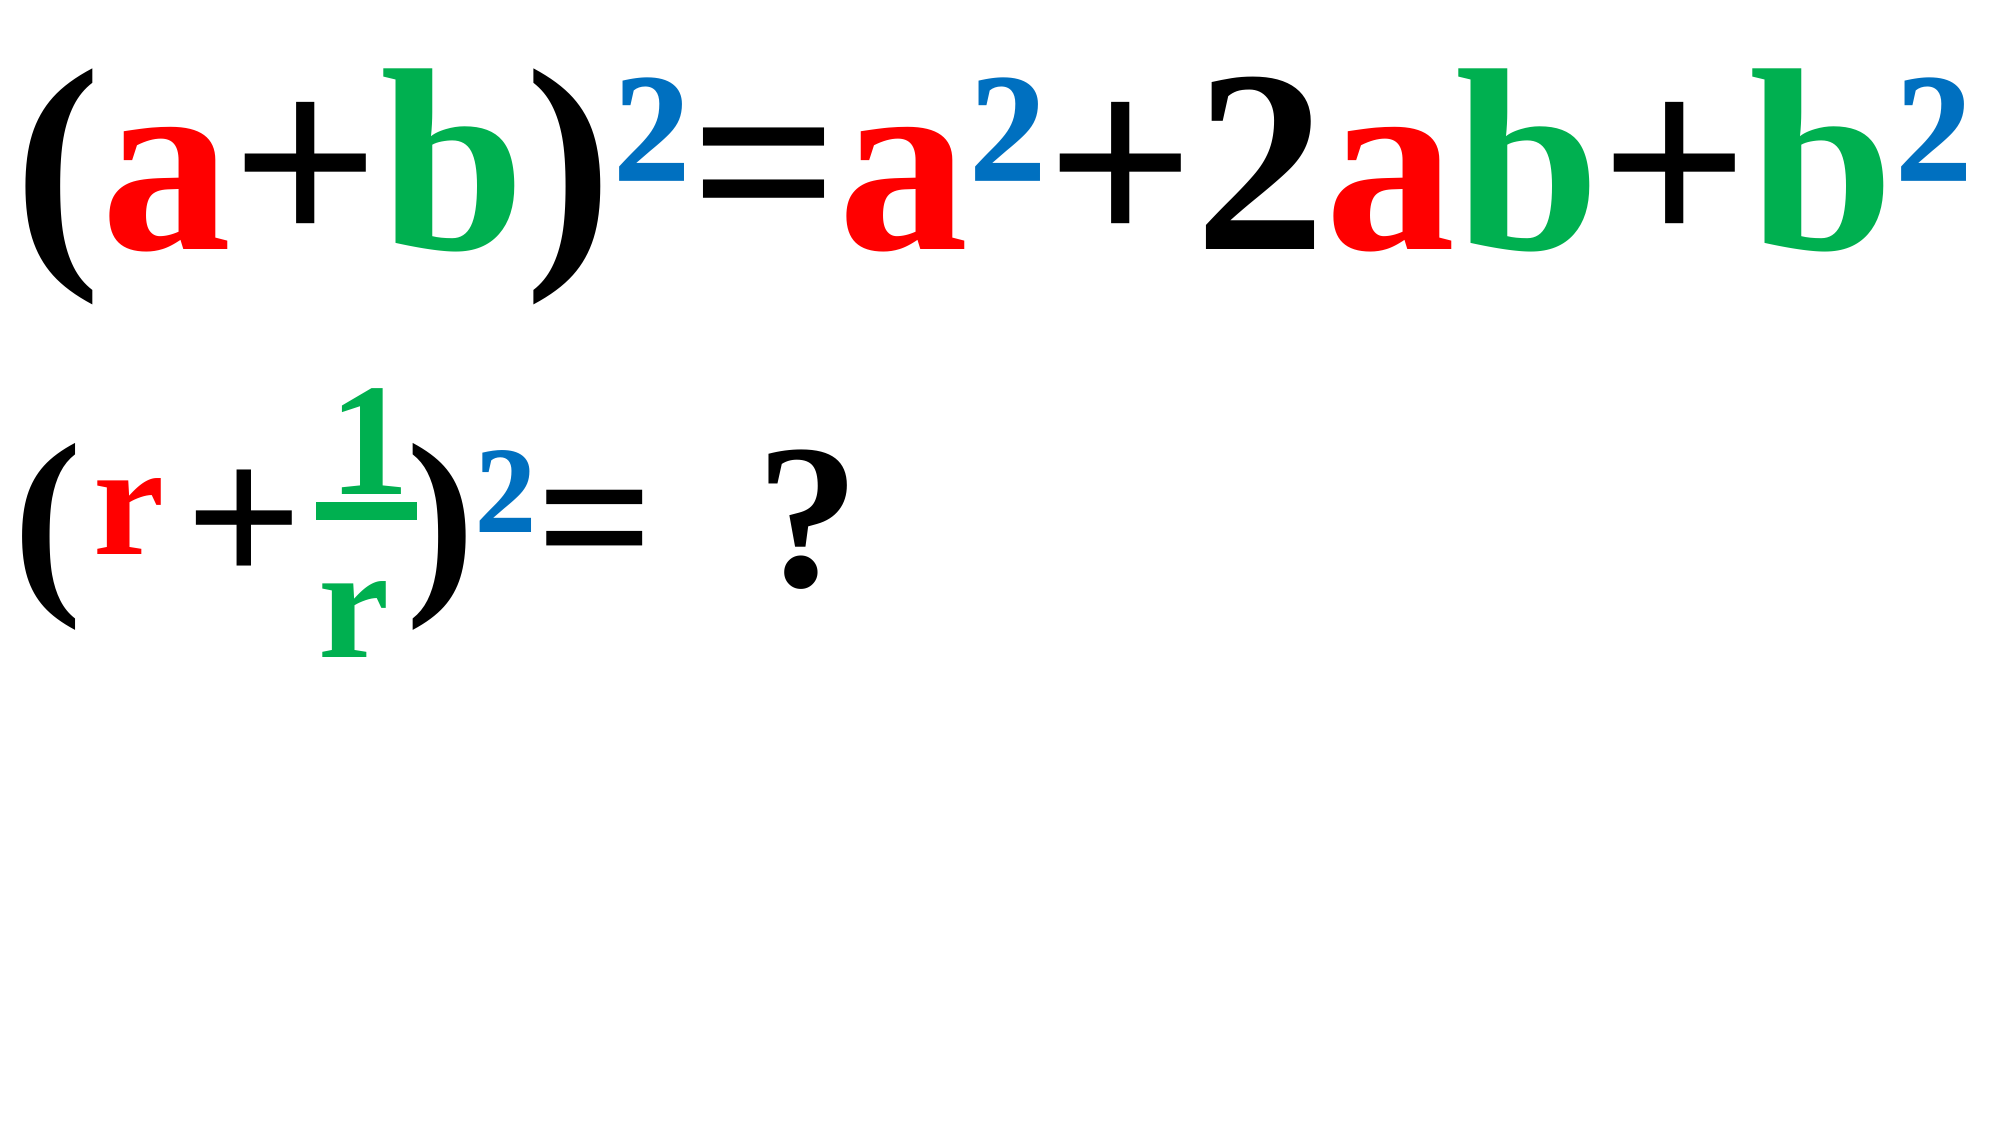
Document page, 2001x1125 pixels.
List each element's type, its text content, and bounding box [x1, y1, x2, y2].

text_box (a+b)²=a²+2ab+b² [0, 0, 2000, 309]
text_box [0, 326, 2000, 699]
